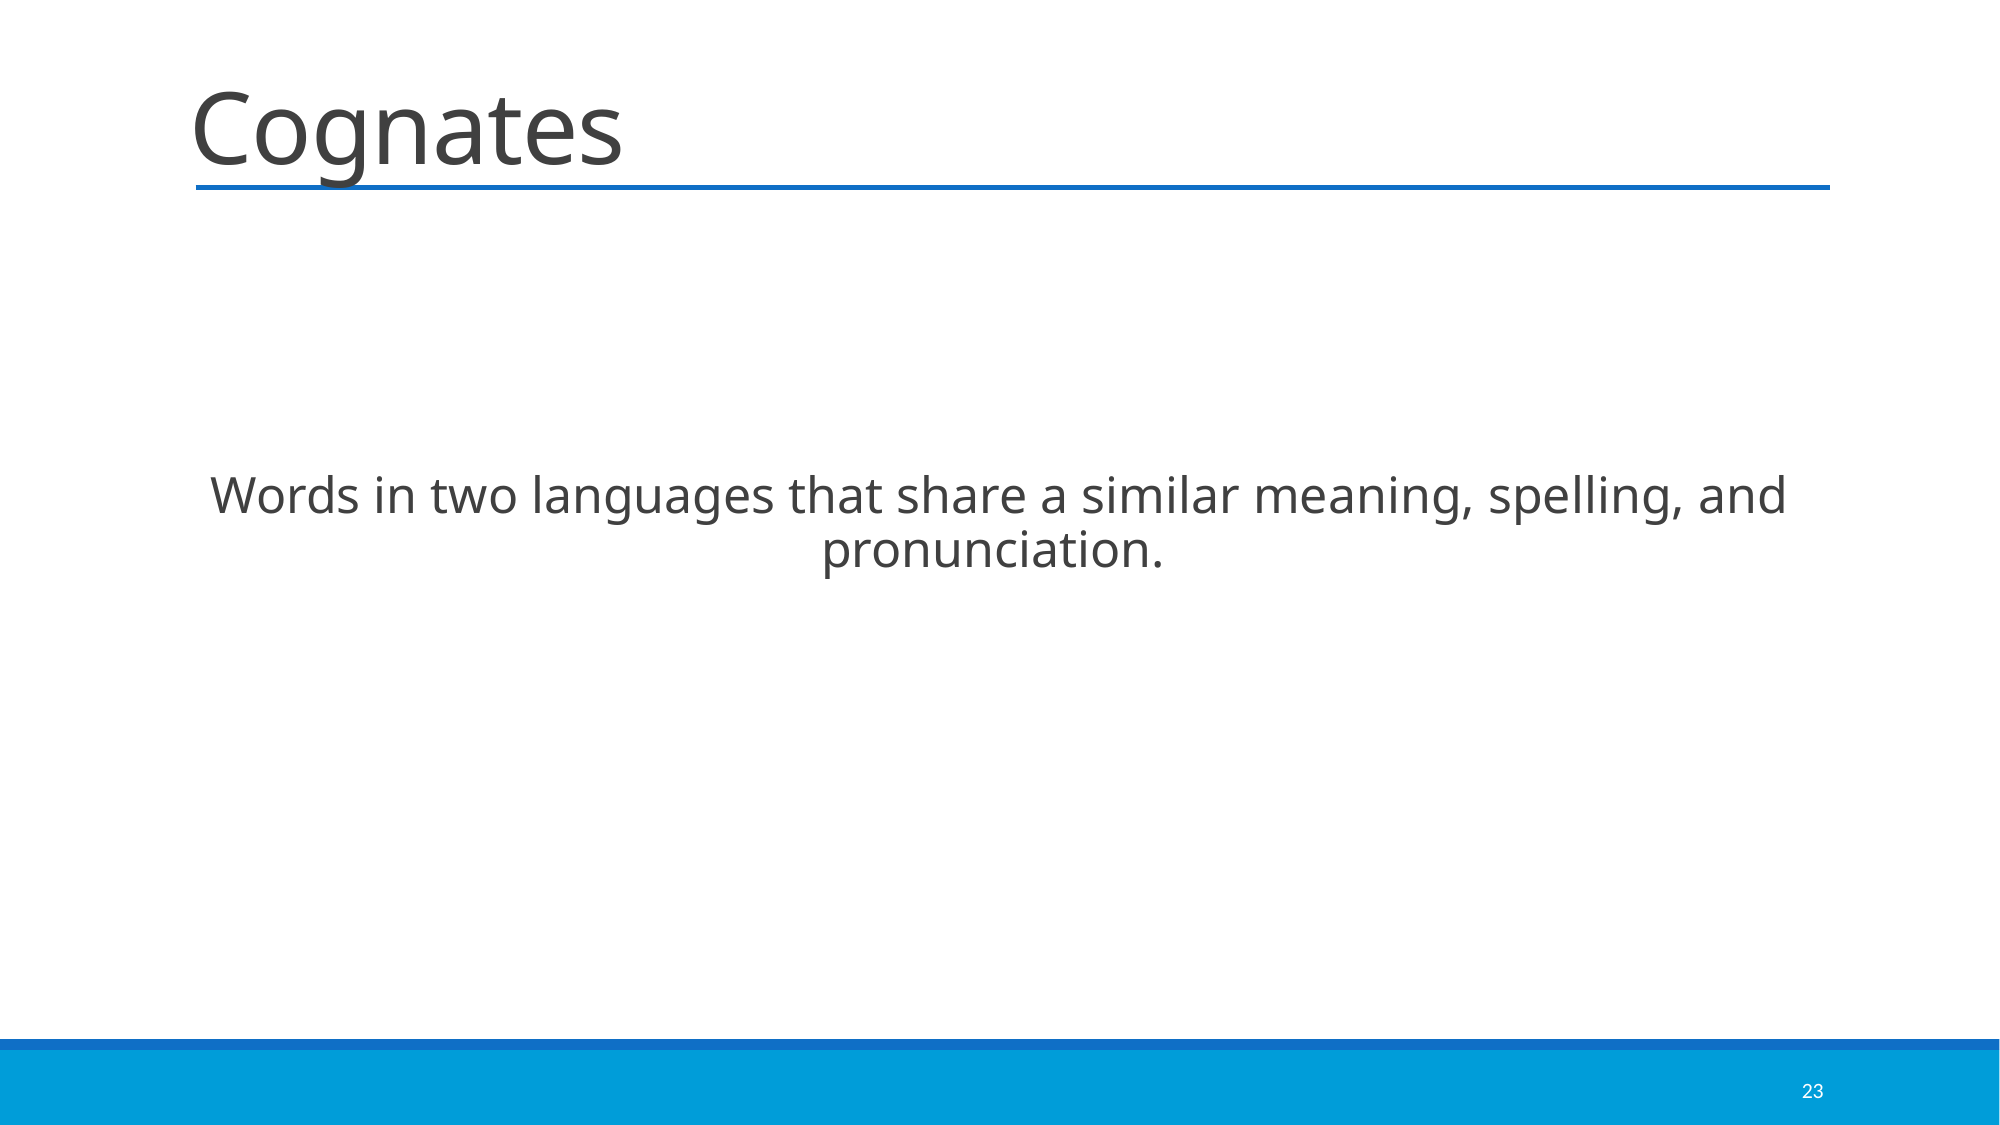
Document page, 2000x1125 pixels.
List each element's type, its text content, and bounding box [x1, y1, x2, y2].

slide_number 23 [1623, 1059, 1839, 1120]
list Words in two languages that share a similar meaning, spelling, and pronunciation. [137, 462, 1862, 1014]
title Cognates [174, 0, 1900, 193]
